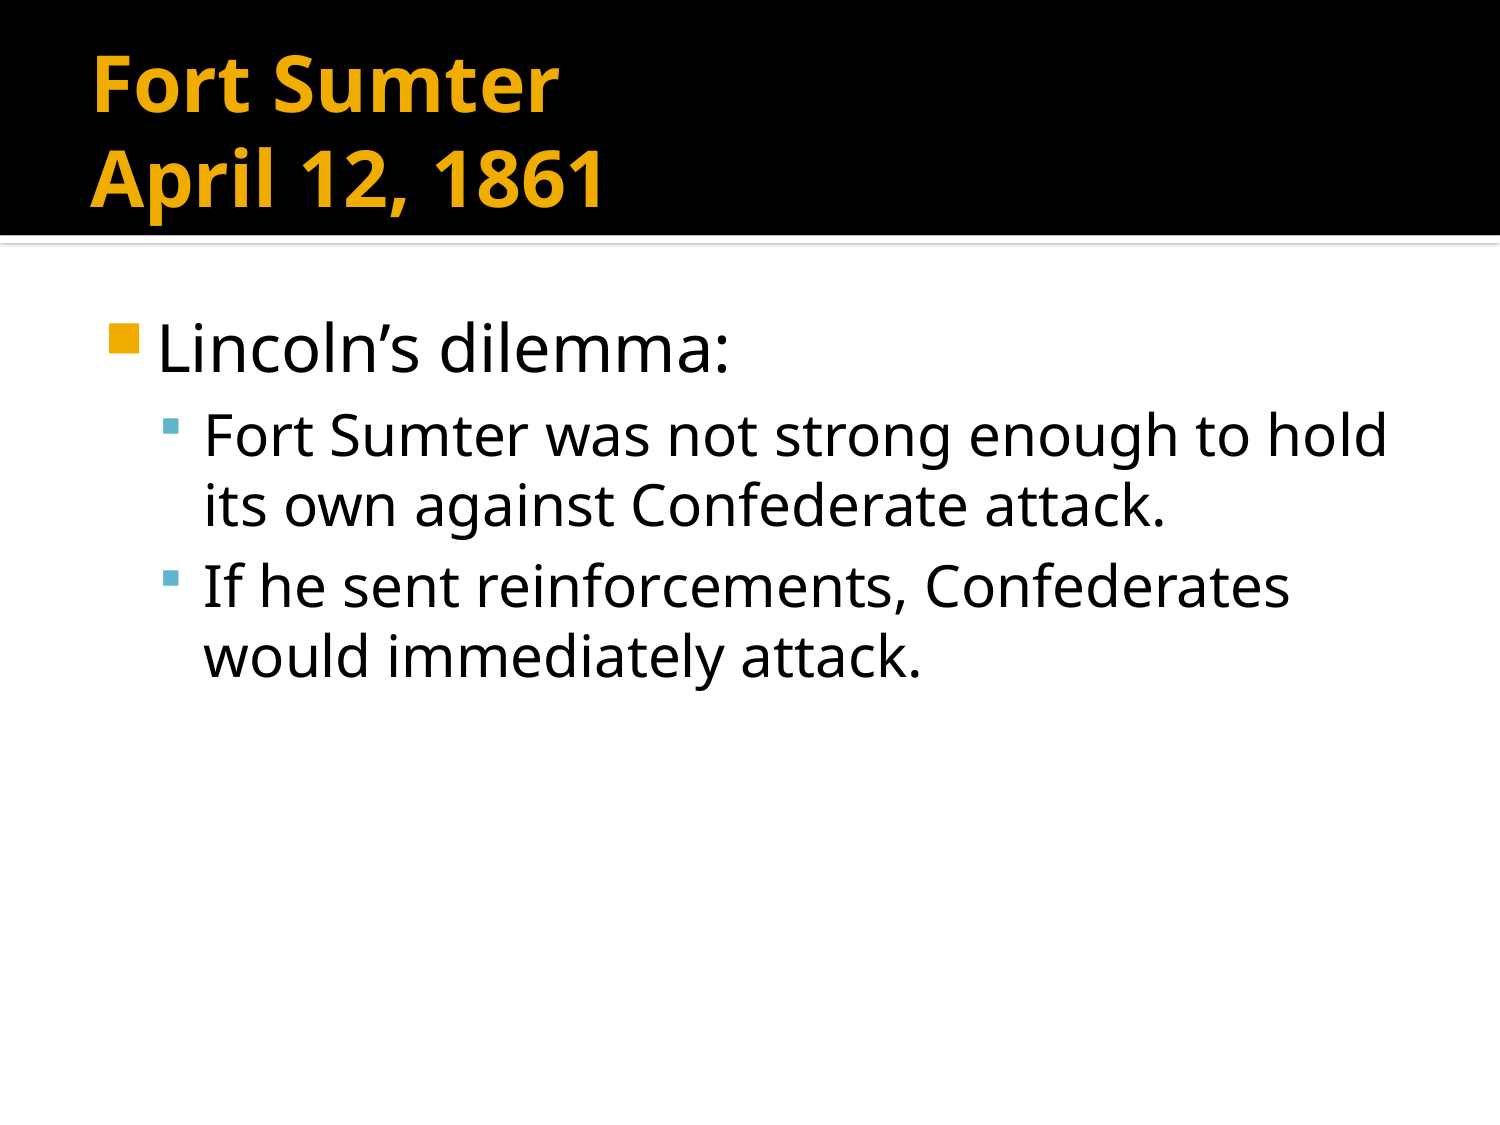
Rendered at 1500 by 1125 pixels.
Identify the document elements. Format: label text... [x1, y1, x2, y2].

title Fort Sumter April 12, 1861 [75, 25, 1425, 231]
list Lincoln’s dilemma: Fort Sumter was not strong enough to hold its own against Confederate attack. If he sent reinforcements, Confederates would immediately attack. [75, 291, 1425, 1050]
